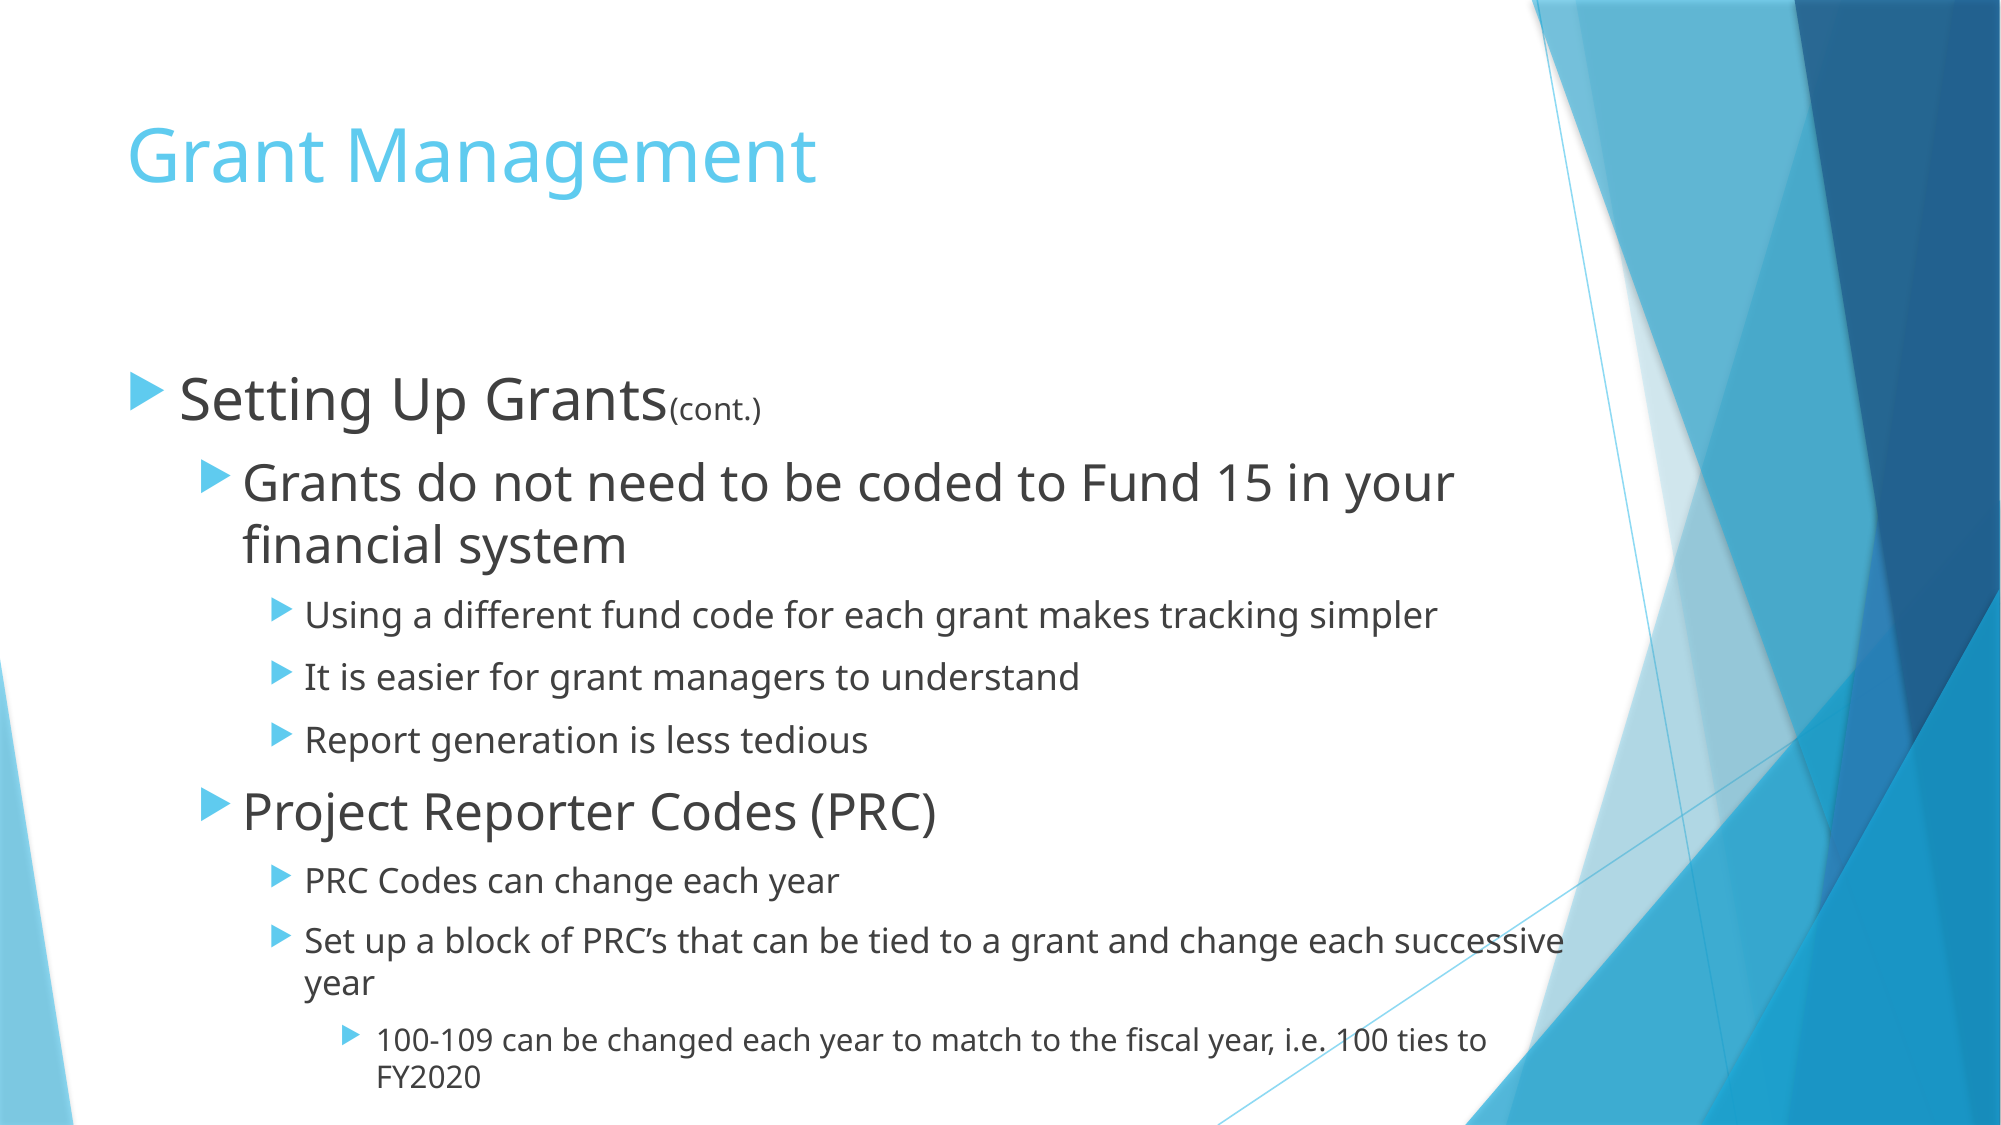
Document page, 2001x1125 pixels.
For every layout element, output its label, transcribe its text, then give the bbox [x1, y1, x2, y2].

title Grant Management [111, 99, 1522, 317]
list Setting Up Grants(cont.) Grants do not need to be coded to Fund 15 in your financial system Using a different fund code for each grant makes tracking simpler It is easier for grant managers to understand Report generation is less tedious Project Reporter Codes (PRC) PRC Codes can change each year Set up a block of PRC’s that can be tied to a grant and change each successive year 100-109 can be changed each year to match to the fiscal year, i.e. 100 ties to FY2020 [111, 354, 1613, 1109]
